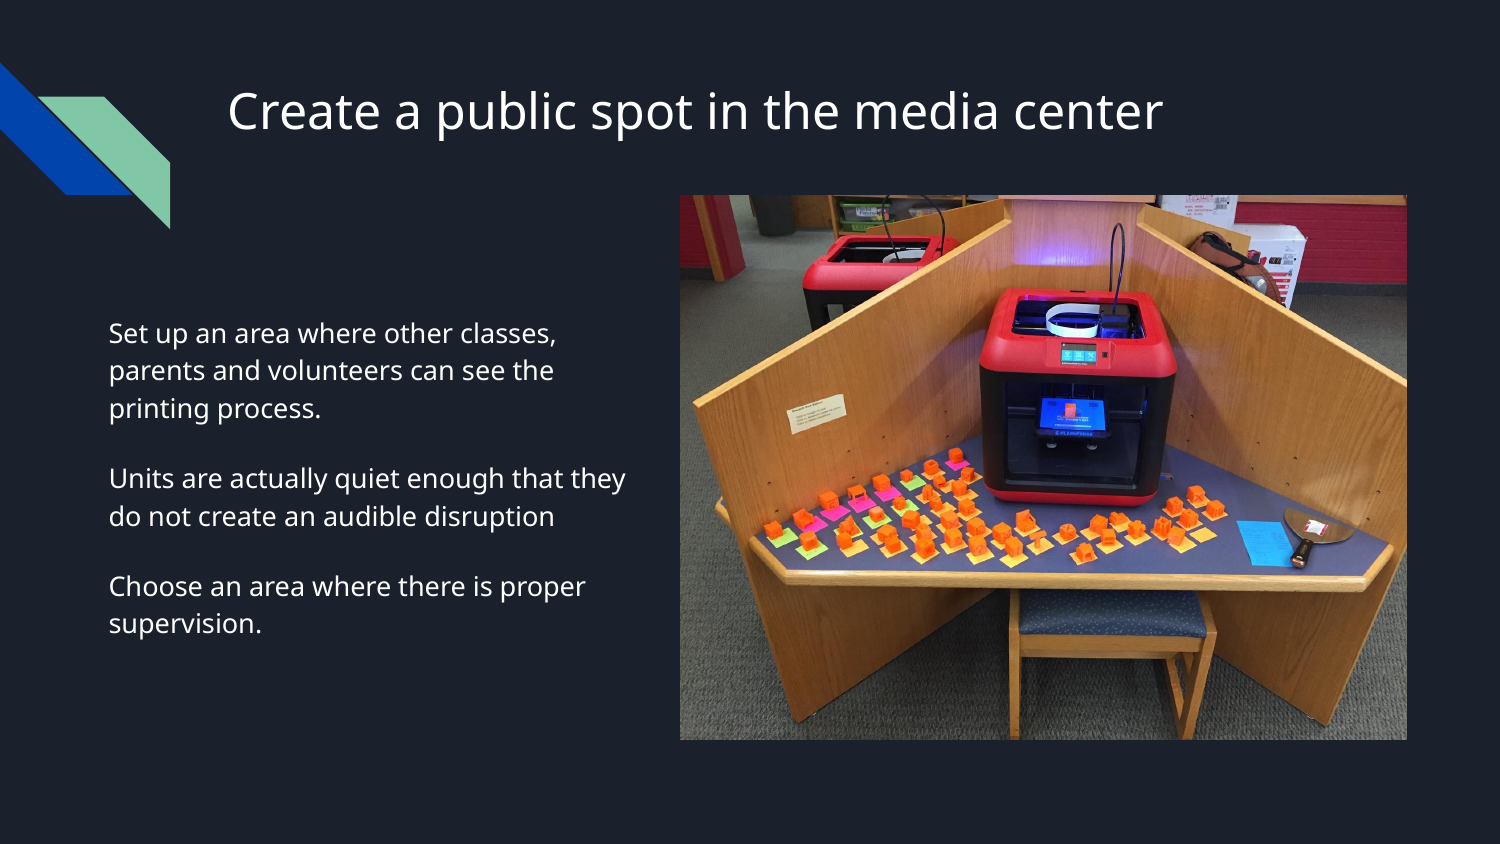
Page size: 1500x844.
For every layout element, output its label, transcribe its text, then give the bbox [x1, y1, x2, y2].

list Set up an area where other classes, parents and volunteers can see the printing process. Units are actually quiet enough that they do not create an audible disruption Choose an area where there is proper supervision. [93, 296, 648, 780]
picture [680, 194, 1407, 740]
title Create a public spot in the media center [212, 64, 1368, 215]
